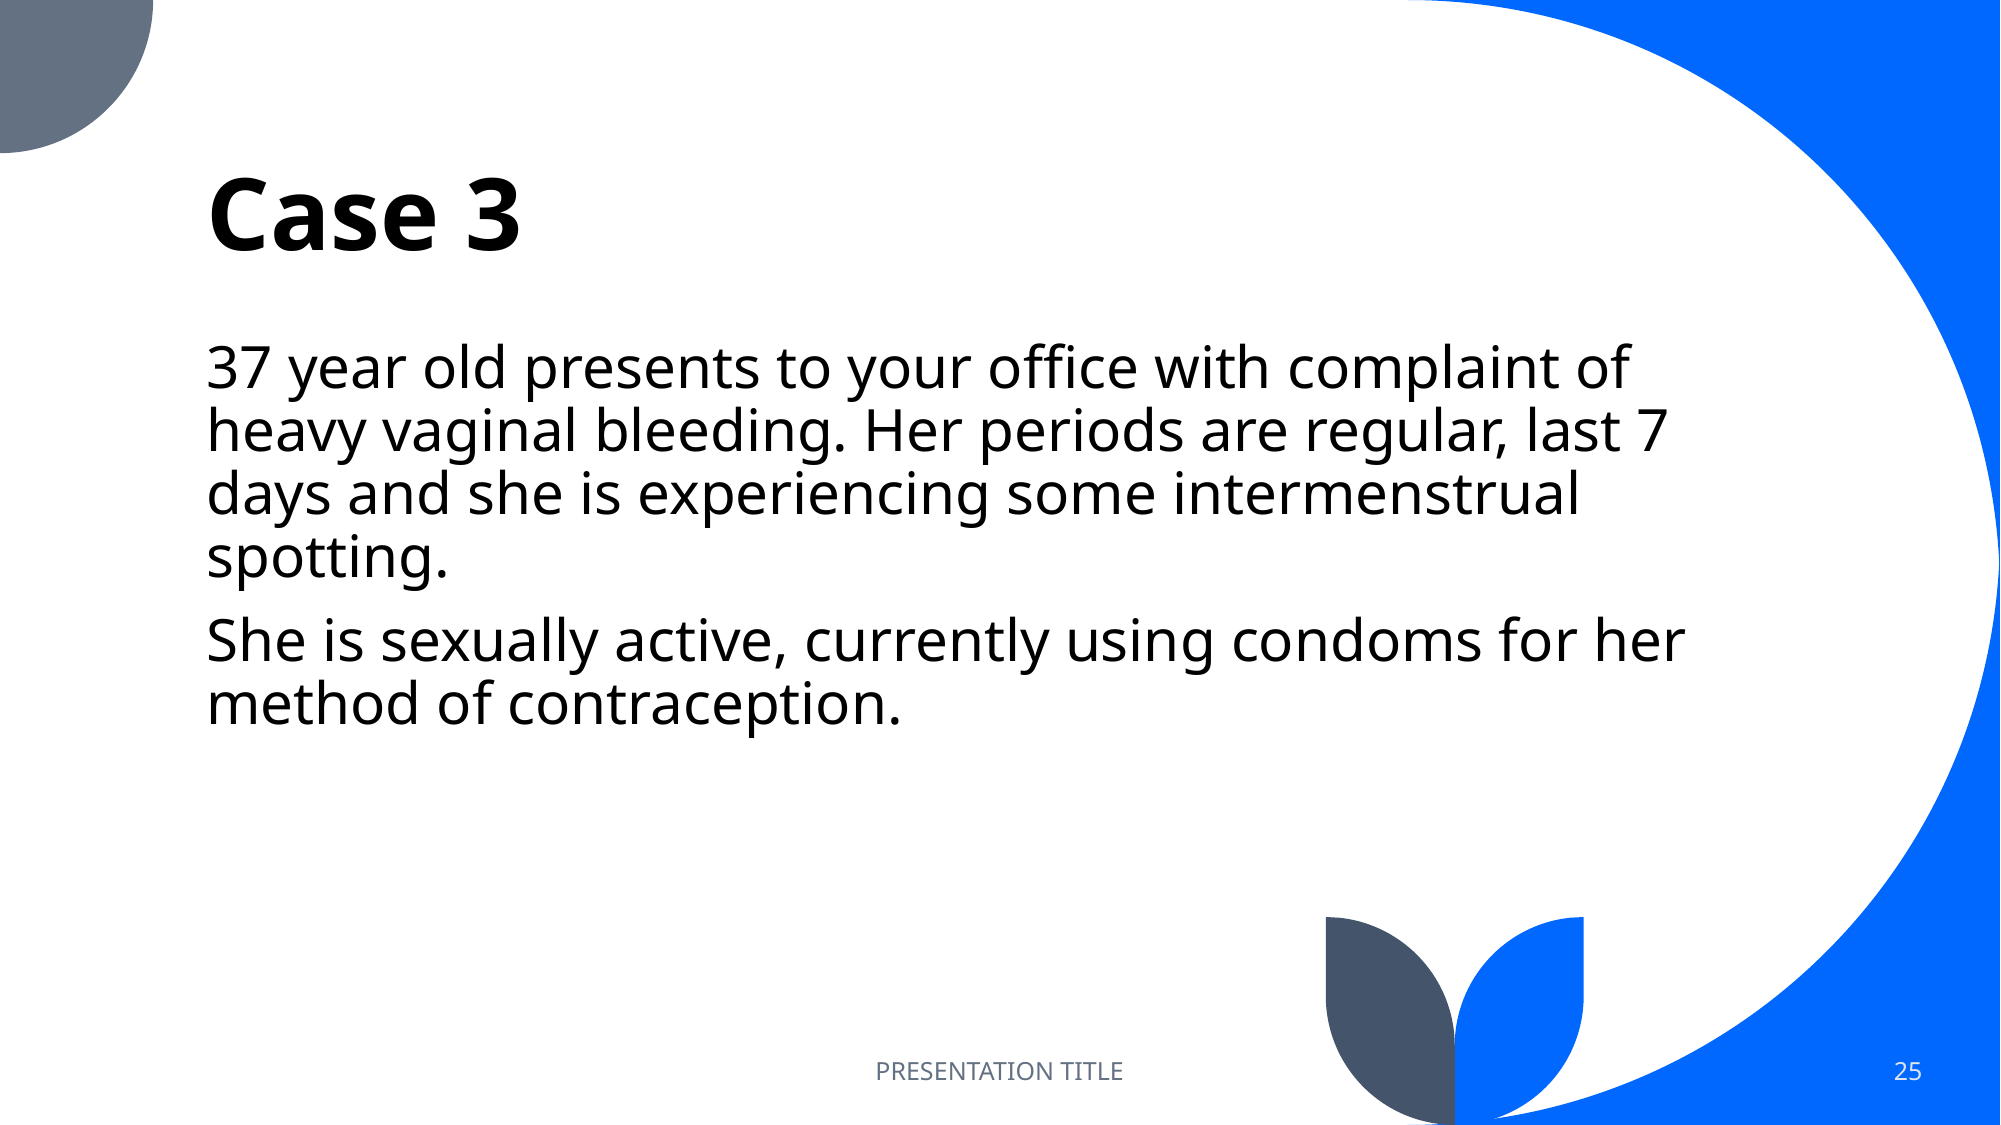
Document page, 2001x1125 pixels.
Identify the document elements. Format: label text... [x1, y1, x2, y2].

title Case 3 [191, 62, 1796, 280]
footer PRESENTATION TITLE [662, 1042, 1338, 1103]
list 37 year old presents to your office with complaint of heavy vaginal bleeding. Her periods are regular, last 7 days and she is experiencing some intermenstrual spotting. She is sexually active, currently using condoms for her method of contraception. [191, 330, 1796, 884]
slide_number 25 [1665, 1042, 1938, 1103]
